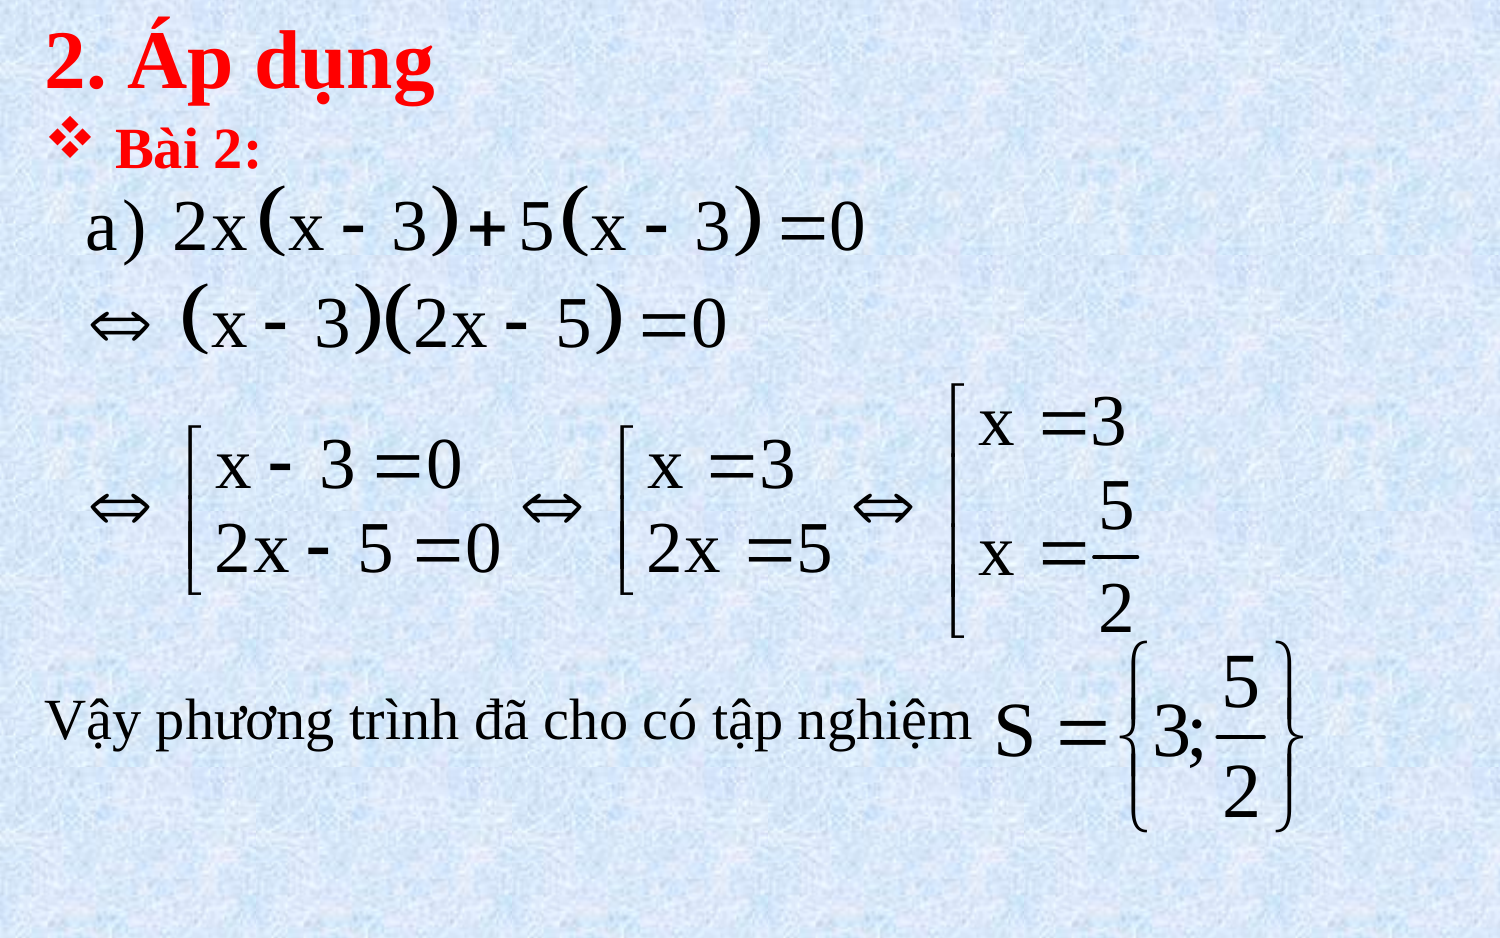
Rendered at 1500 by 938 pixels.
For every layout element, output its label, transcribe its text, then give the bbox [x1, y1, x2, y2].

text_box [985, 623, 1318, 847]
title 2. Áp dụng [29, 0, 1471, 102]
picture [0, 0, 1500, 938]
list Bài 2: Vậy phương trình đã cho có tập nghiệm [29, 102, 1471, 918]
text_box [76, 173, 1152, 652]
